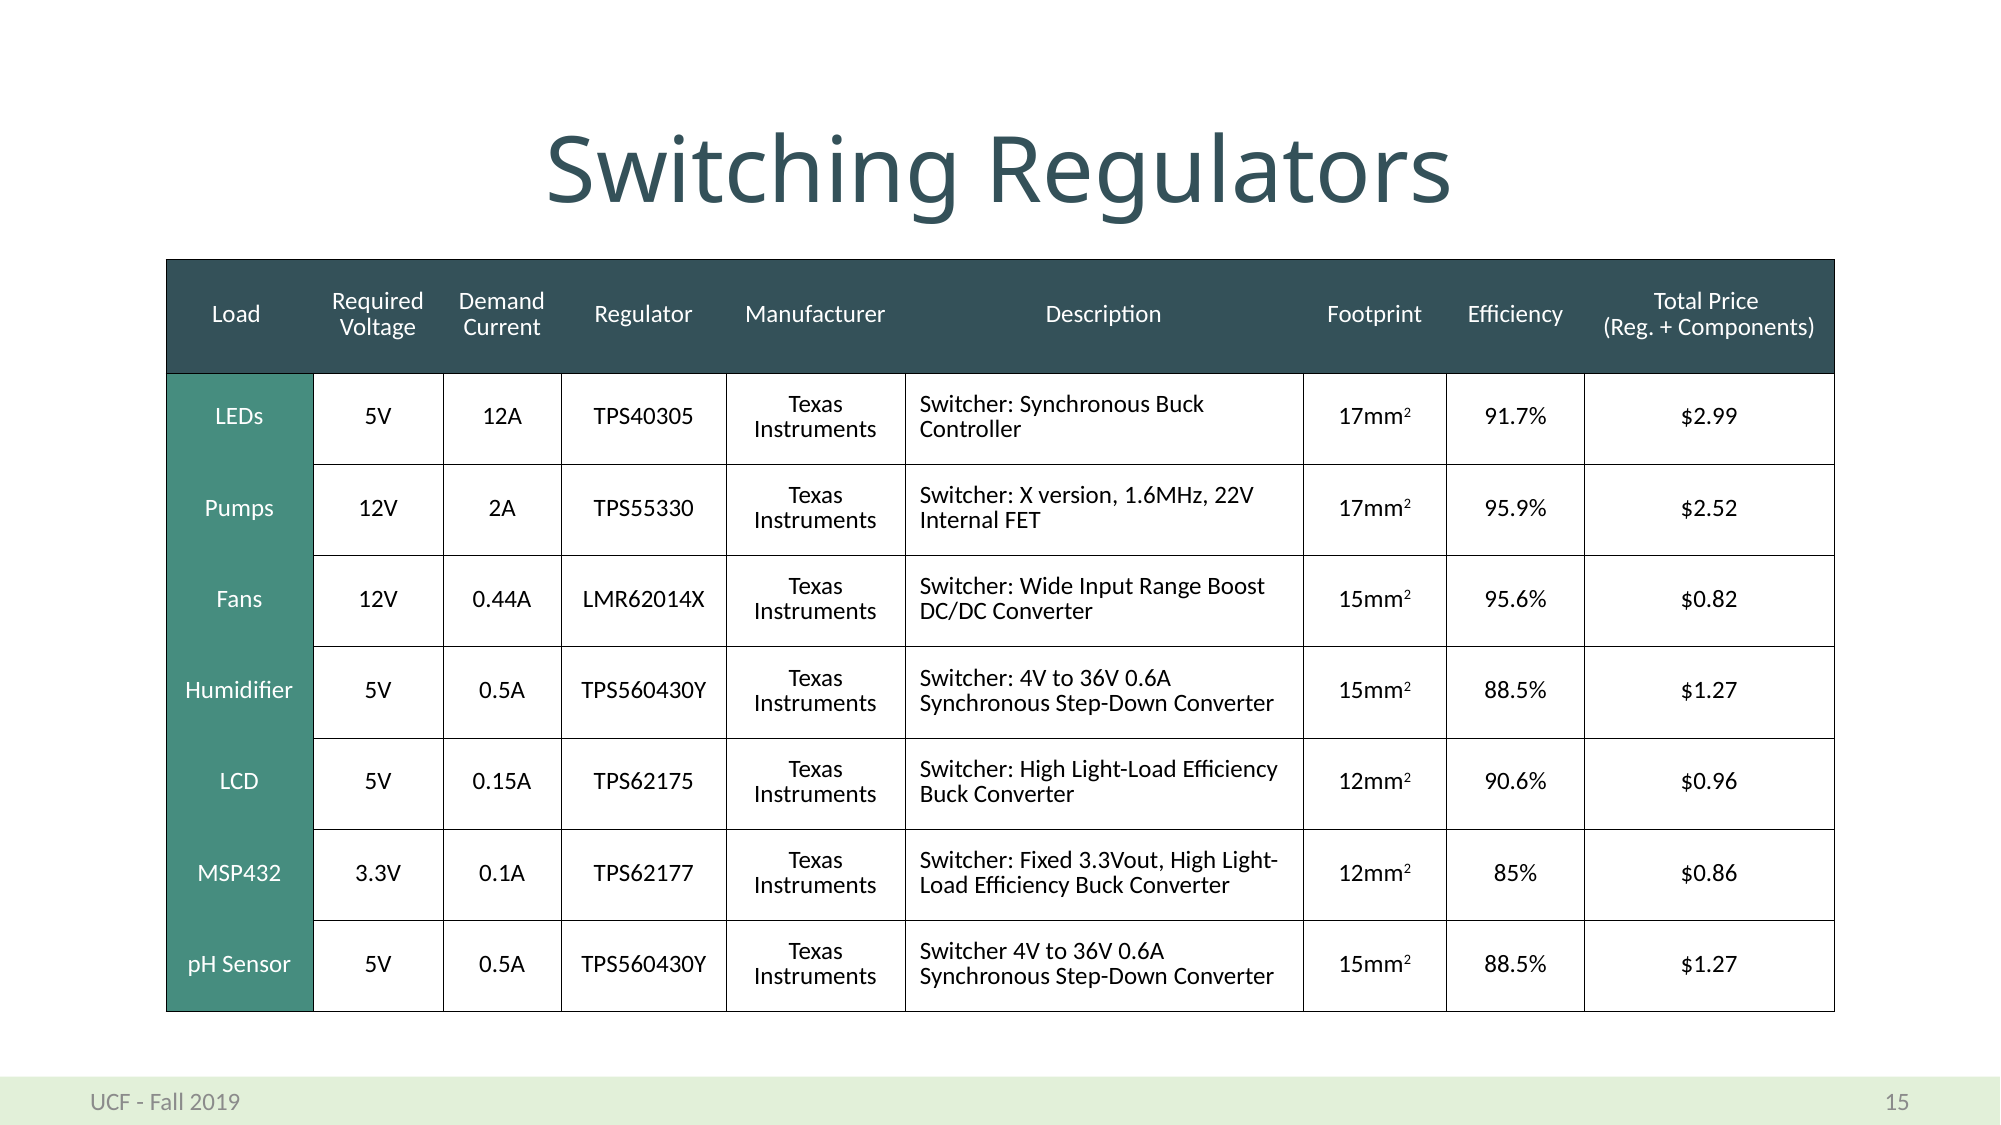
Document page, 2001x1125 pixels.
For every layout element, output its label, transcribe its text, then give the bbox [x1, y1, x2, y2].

table_cell $2.99 [1585, 374, 1834, 464]
table_cell TPS62177 [562, 830, 726, 920]
table_cell 5V [314, 739, 443, 829]
table_cell 3.3V [314, 830, 443, 920]
table_cell Fans [167, 555, 313, 647]
table_cell TPS40305 [562, 374, 726, 464]
table_cell 12A [444, 374, 561, 464]
table_cell Switcher: 4V to 36V 0.6A Synchronous Step-Down Converter [906, 647, 1303, 738]
table_cell Switcher: Synchronous Buck Controller [906, 374, 1303, 464]
table_cell 88.5% [1447, 921, 1584, 1011]
table_cell 12V [314, 556, 443, 646]
table_cell 0.15A [444, 739, 561, 829]
table_cell 5V [314, 921, 443, 1011]
table_cell 2A [444, 465, 561, 555]
table_cell Texas Instruments [727, 556, 905, 646]
table_cell 95.6% [1447, 556, 1584, 646]
table_cell Switcher 4V to 36V 0.6A Synchronous Step-Down Converter [906, 921, 1303, 1011]
table_cell LEDs [167, 374, 313, 464]
table_cell TPS560430Y [562, 647, 726, 738]
table_cell LMR62014X [562, 556, 726, 646]
table_cell 15mm2 [1304, 556, 1446, 646]
table_header Efficiency [1446, 278, 1585, 373]
slide_number 15 [1475, 1070, 1925, 1125]
table_cell Switcher: X version, 1.6MHz, 22V Internal FET [906, 465, 1303, 555]
table_cell Texas Instruments [727, 374, 905, 464]
table_header Footprint [1303, 278, 1446, 373]
table_header Total Price (Reg. + Components) [1585, 278, 1834, 373]
table_cell 88.5% [1447, 647, 1584, 738]
table_header Demand Current [443, 278, 561, 373]
table_cell 95.9% [1447, 465, 1584, 555]
table_cell LCD [167, 738, 313, 829]
table_cell Pumps [167, 464, 313, 555]
table_header Manufacturer [726, 278, 905, 373]
table_cell Texas Instruments [727, 465, 905, 555]
table_cell $2.52 [1585, 465, 1834, 555]
table_cell 12mm2 [1304, 739, 1446, 829]
slide_number UCF - Fall 2019 [75, 1070, 525, 1125]
table_cell 17mm2 [1304, 465, 1446, 555]
table_cell Texas Instruments [727, 647, 905, 738]
table_cell 5V [314, 374, 443, 464]
table_cell 15mm2 [1304, 647, 1446, 738]
table_header Regulator [561, 278, 726, 373]
table_cell 12V [314, 465, 443, 555]
table_cell $0.86 [1585, 830, 1834, 920]
table_cell 5V [314, 647, 443, 738]
table_cell Switcher: High Light-Load Efficiency Buck Converter [906, 739, 1303, 829]
table_cell Texas Instruments [727, 921, 905, 1011]
table_cell $0.82 [1585, 556, 1834, 646]
table_cell Switcher: Wide Input Range Boost DC/DC Converter [906, 556, 1303, 646]
table_header Required Voltage [313, 278, 443, 373]
table_cell Texas Instruments [727, 830, 905, 920]
table_cell 85% [1447, 830, 1584, 920]
table_cell 15mm2 [1304, 921, 1446, 1011]
table_cell 91.7% [1447, 374, 1584, 464]
text_box Switching Regulators [137, 59, 1863, 278]
table_cell TPS62175 [562, 739, 726, 829]
table_cell 0.1A [444, 830, 561, 920]
table_header Load [167, 278, 313, 373]
table_cell 12mm2 [1304, 830, 1446, 920]
table_cell TPS560430Y [562, 921, 726, 1011]
table_cell pH Sensor [167, 920, 313, 1011]
table_cell Humidifier [167, 647, 313, 738]
table_cell $1.27 [1585, 647, 1834, 738]
table_cell 0.5A [444, 647, 561, 738]
table_cell TPS55330 [562, 465, 726, 555]
table_cell $0.96 [1585, 739, 1834, 829]
table_cell $1.27 [1585, 921, 1834, 1011]
table_cell Switcher: Fixed 3.3Vout, High Light-Load Efficiency Buck Converter [906, 830, 1303, 920]
table_cell 0.5A [444, 921, 561, 1011]
table_header Description [905, 278, 1303, 373]
table_cell 90.6% [1447, 739, 1584, 829]
table_cell Texas Instruments [727, 739, 905, 829]
table_cell 17mm2 [1304, 374, 1446, 464]
table_cell 0.44A [444, 556, 561, 646]
table_cell MSP432 [167, 829, 313, 920]
